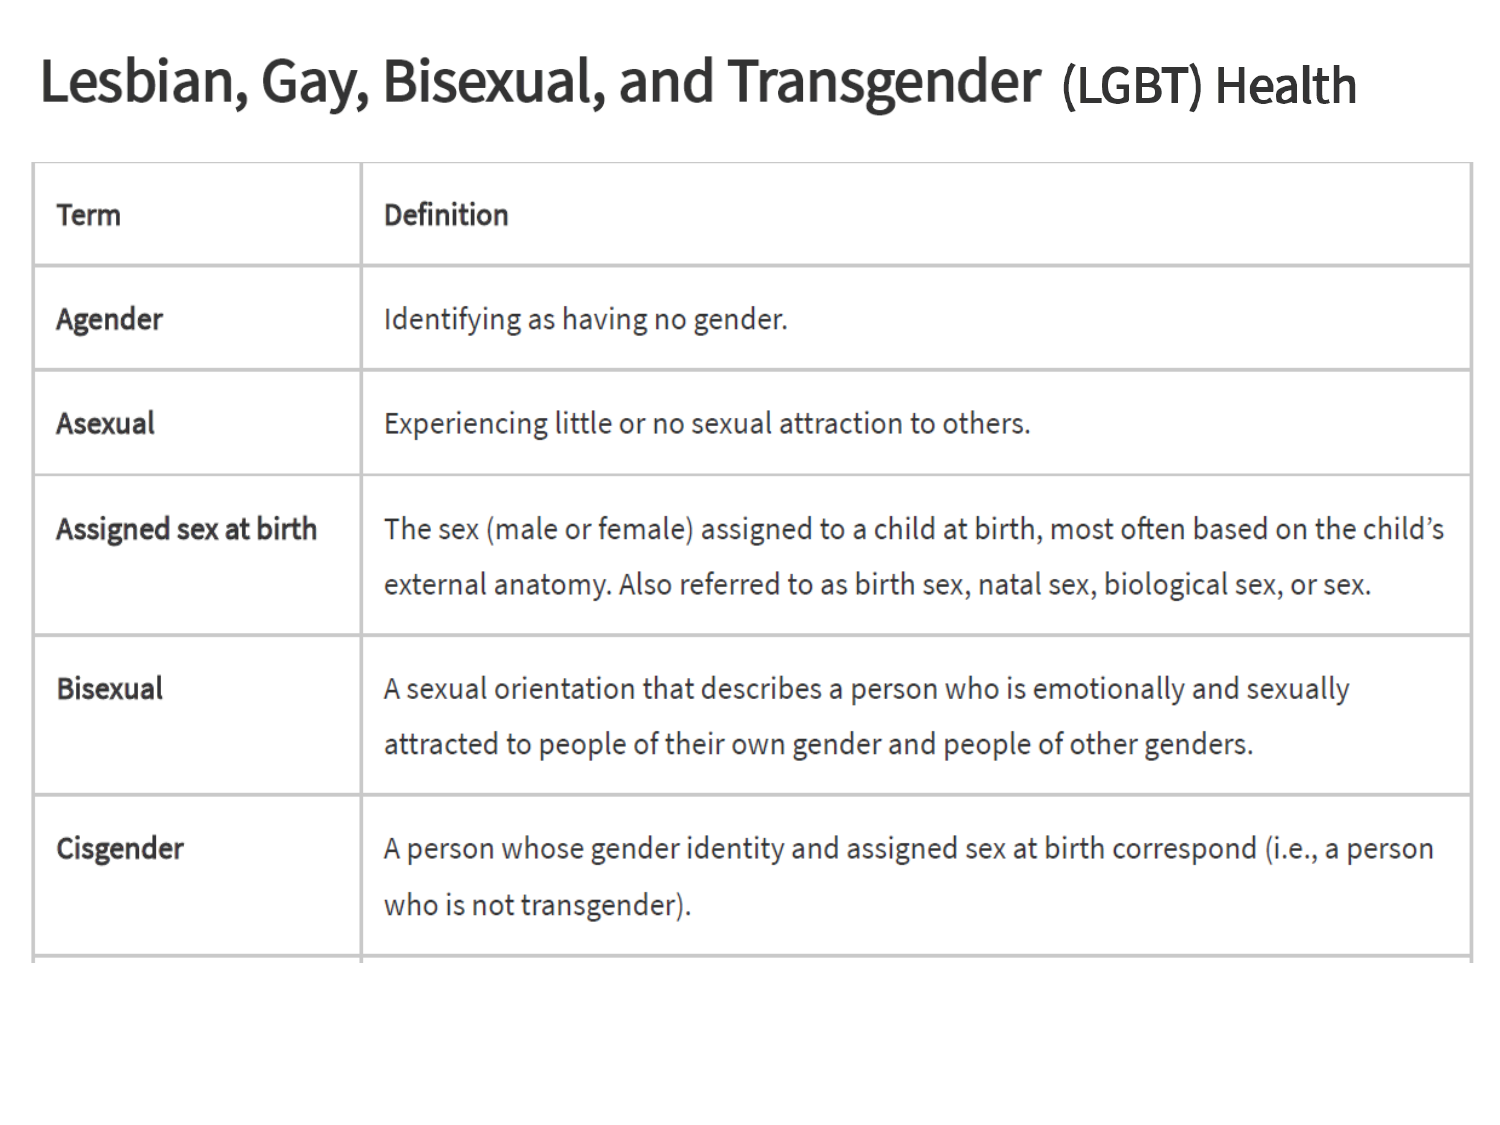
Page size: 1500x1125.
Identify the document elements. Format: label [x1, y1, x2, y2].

picture [0, 162, 1500, 963]
picture [37, 48, 1363, 128]
